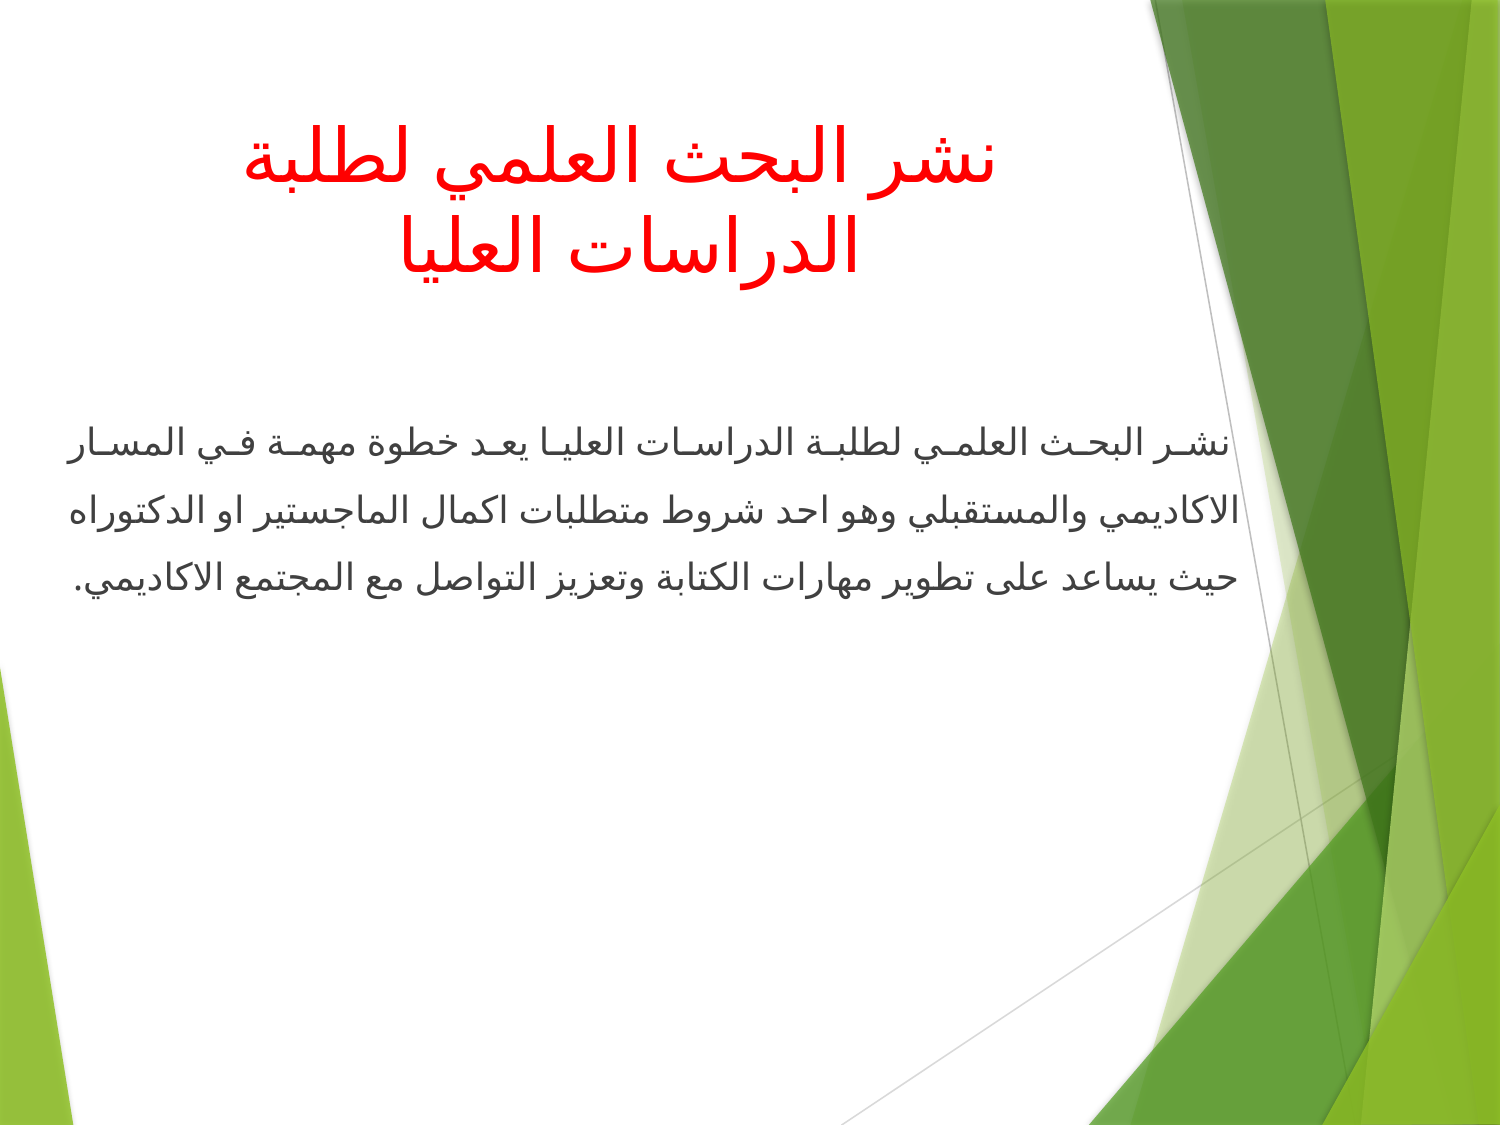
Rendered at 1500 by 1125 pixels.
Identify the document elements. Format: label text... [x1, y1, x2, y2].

title نشر البحث العلمي لطلبة الدراسات العليا [99, 99, 1142, 317]
list نشر البحث العلمي لطلبة الدراسات العليا يعد خطوة مهمة في المسار الاكاديمي والمستقبلي وهو احد شروط متطلبات اكمال الماجستير او الدكتوراه حيث يساعد على تطوير مهارات الكتابة وتعزيز التواصل مع المجتمع الاكاديمي. [53, 388, 1256, 988]
